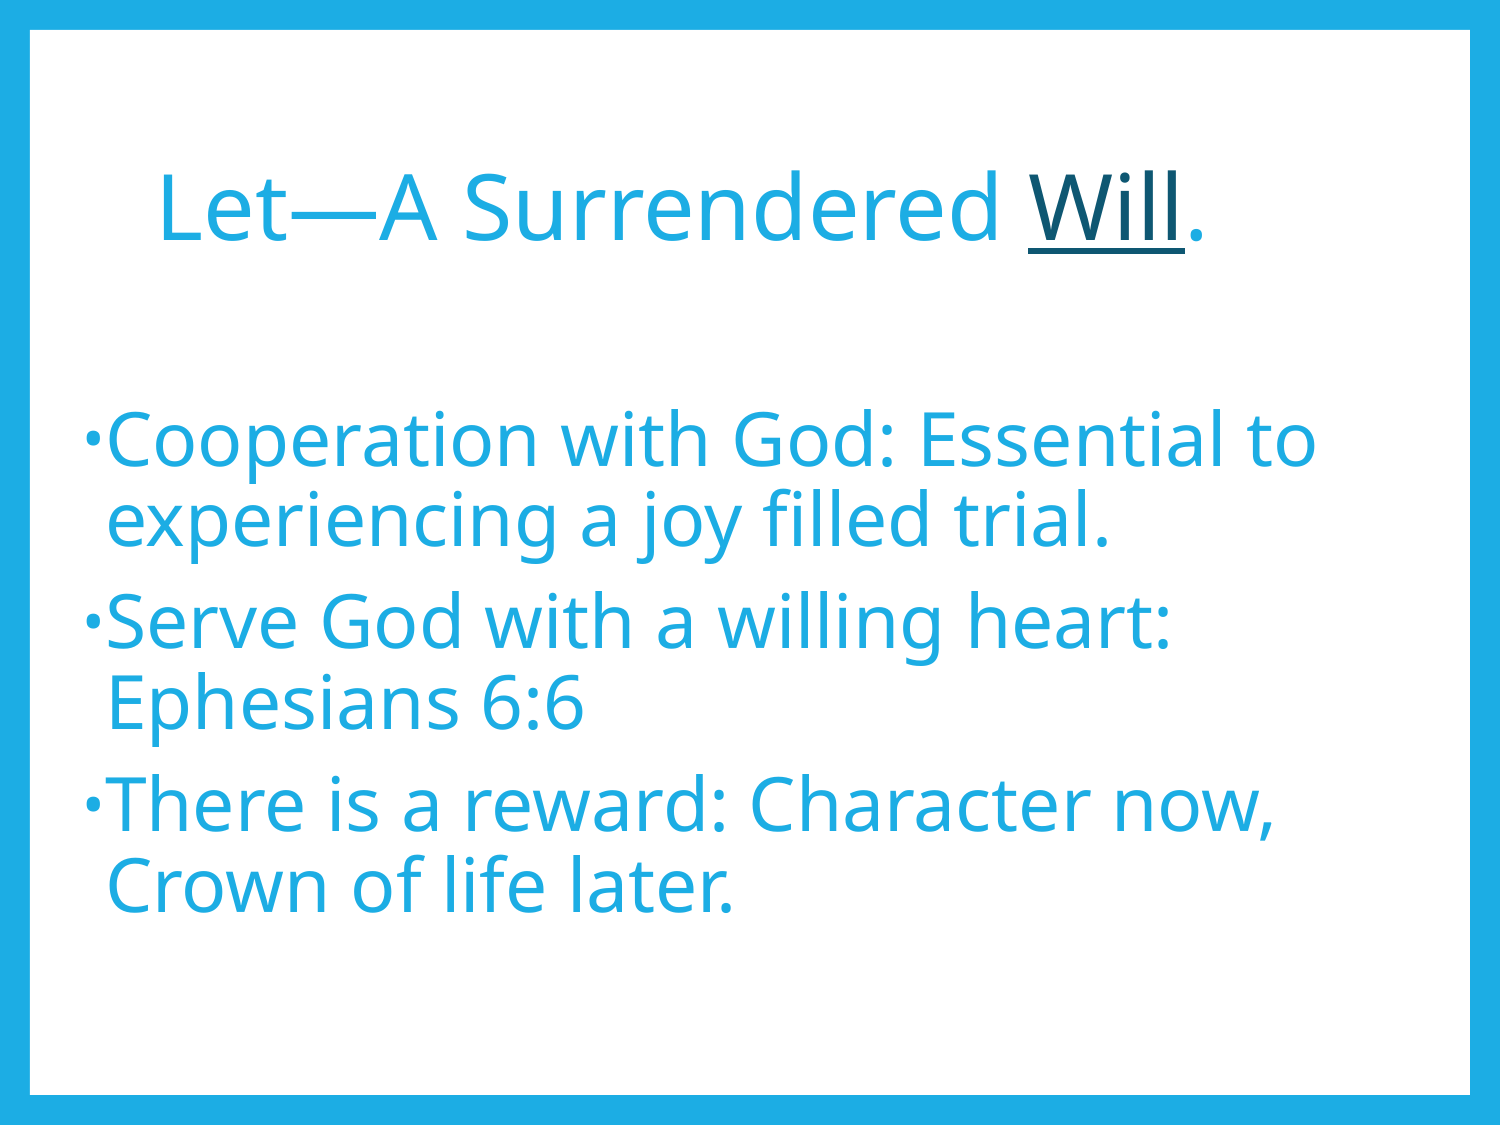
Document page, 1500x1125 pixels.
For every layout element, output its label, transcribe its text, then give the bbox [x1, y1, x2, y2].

list Cooperation with God: Essential to experiencing a joy filled trial. Serve God with a willing heart: Ephesians 6:6 There is a reward: Character now, Crown of life later. [61, 393, 1425, 891]
title Let—A Surrendered Will. [140, 99, 1356, 323]
